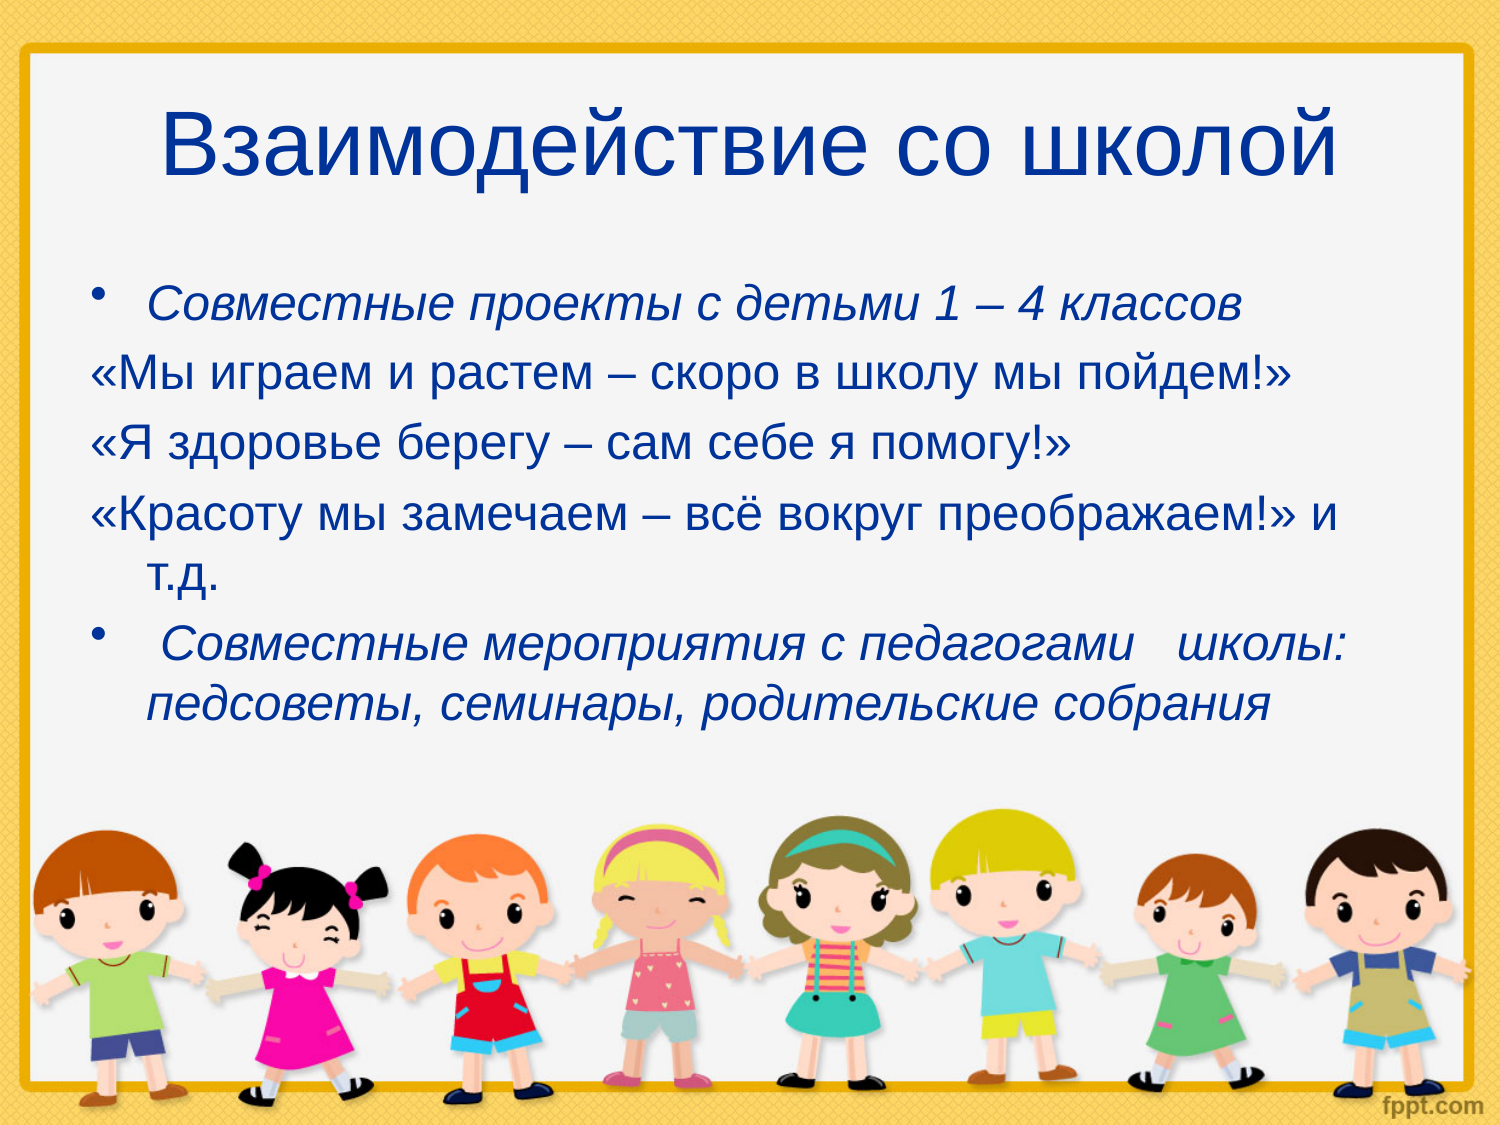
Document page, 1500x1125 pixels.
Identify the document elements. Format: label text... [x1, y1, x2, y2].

title Взаимодействие со школой [74, 44, 1426, 233]
list Совместные проекты с детьми 1 – 4 классов «Мы играем и растем – скоро в школу мы пойдем!» «Я здоровье берегу – сам себе я помогу!» «Красоту мы замечаем – всё вокруг преображаем!» и т.д. Совместные мероприятия с педагогами школы: педсоветы, семинары, родительские собрания [74, 262, 1426, 1006]
picture [0, 0, 1500, 1125]
